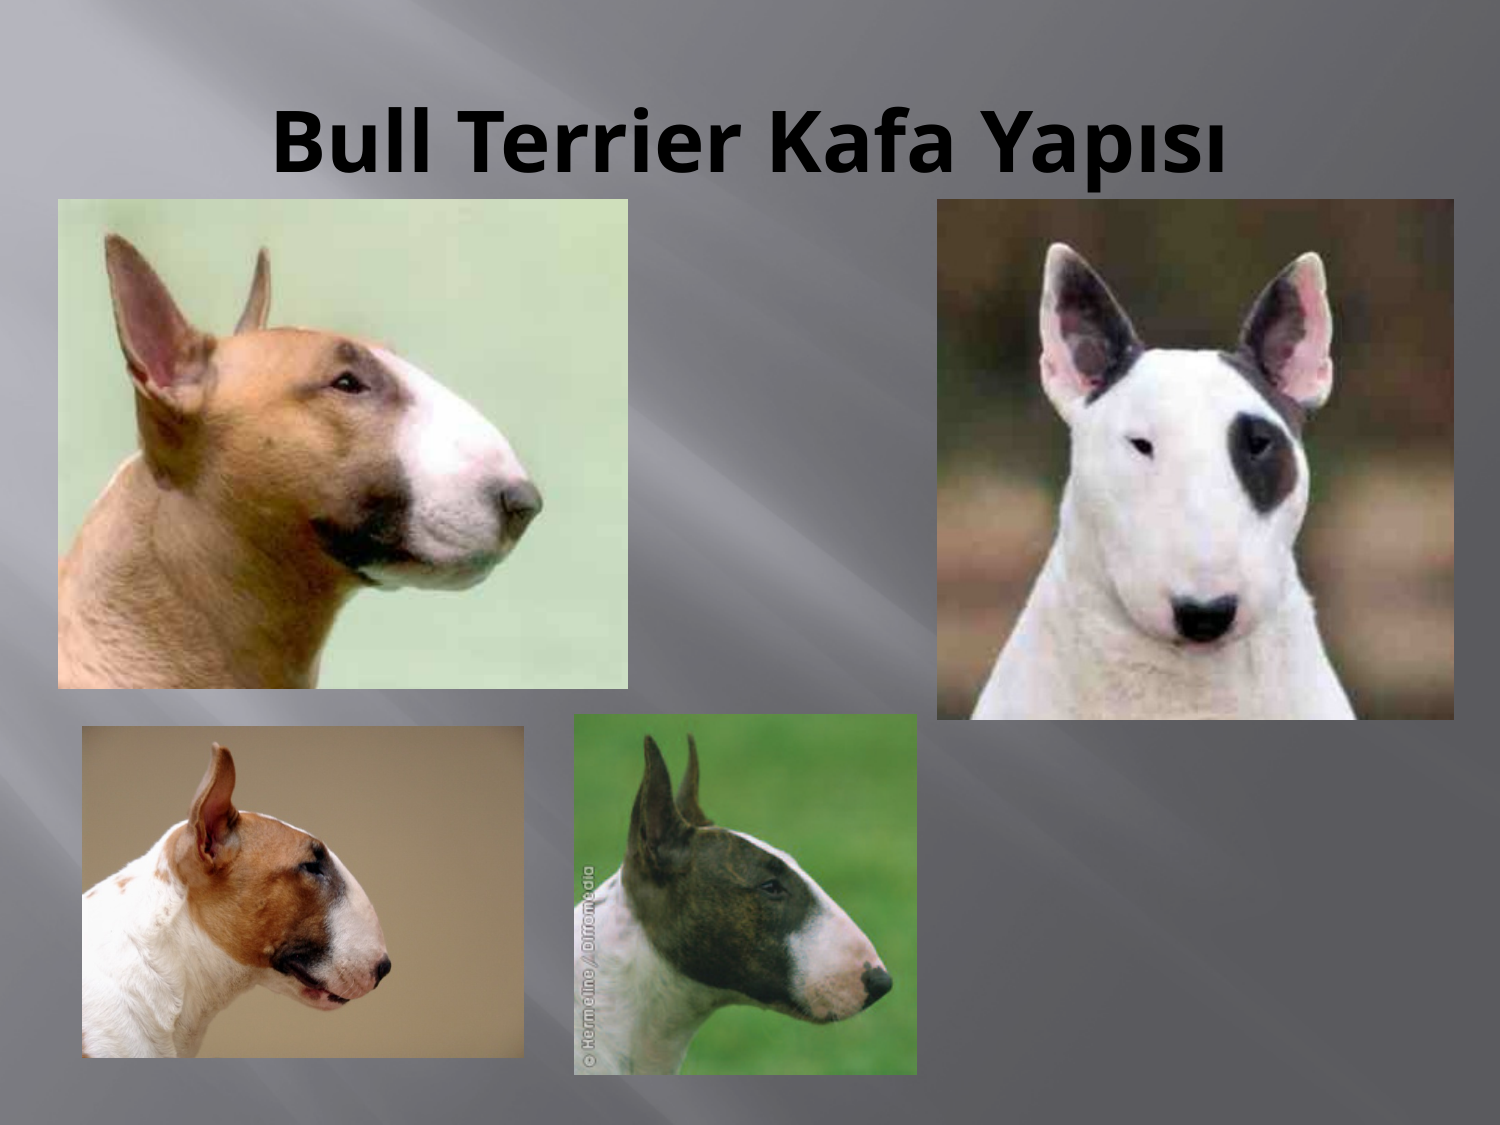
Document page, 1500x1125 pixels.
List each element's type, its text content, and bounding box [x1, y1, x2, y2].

title Bull Terrier Kafa Yapısı [75, 45, 1425, 233]
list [937, 198, 1454, 720]
picture [573, 714, 917, 1076]
picture [58, 198, 628, 689]
picture [81, 726, 524, 1058]
